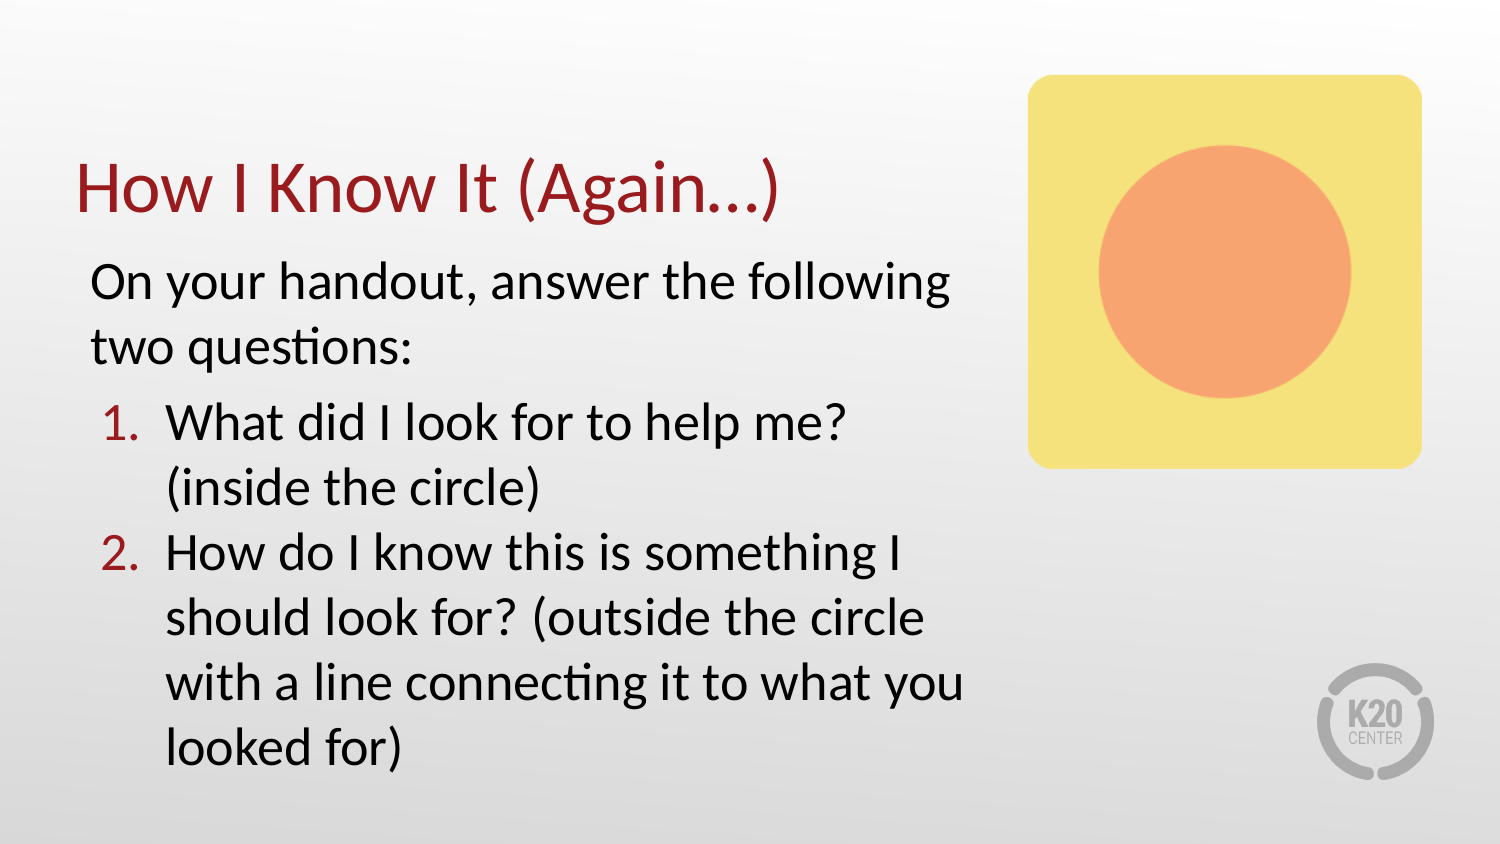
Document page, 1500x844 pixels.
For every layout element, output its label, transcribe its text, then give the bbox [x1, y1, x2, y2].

list On your handout, answer the following two questions: What did I look for to help me? (inside the circle) How do I know this is something I should look for? (outside the circle with a line connecting it to what you looked for) [75, 238, 1012, 779]
title How I Know It (Again…) [75, 86, 1006, 228]
picture [1011, 57, 1440, 487]
picture [1300, 646, 1451, 797]
